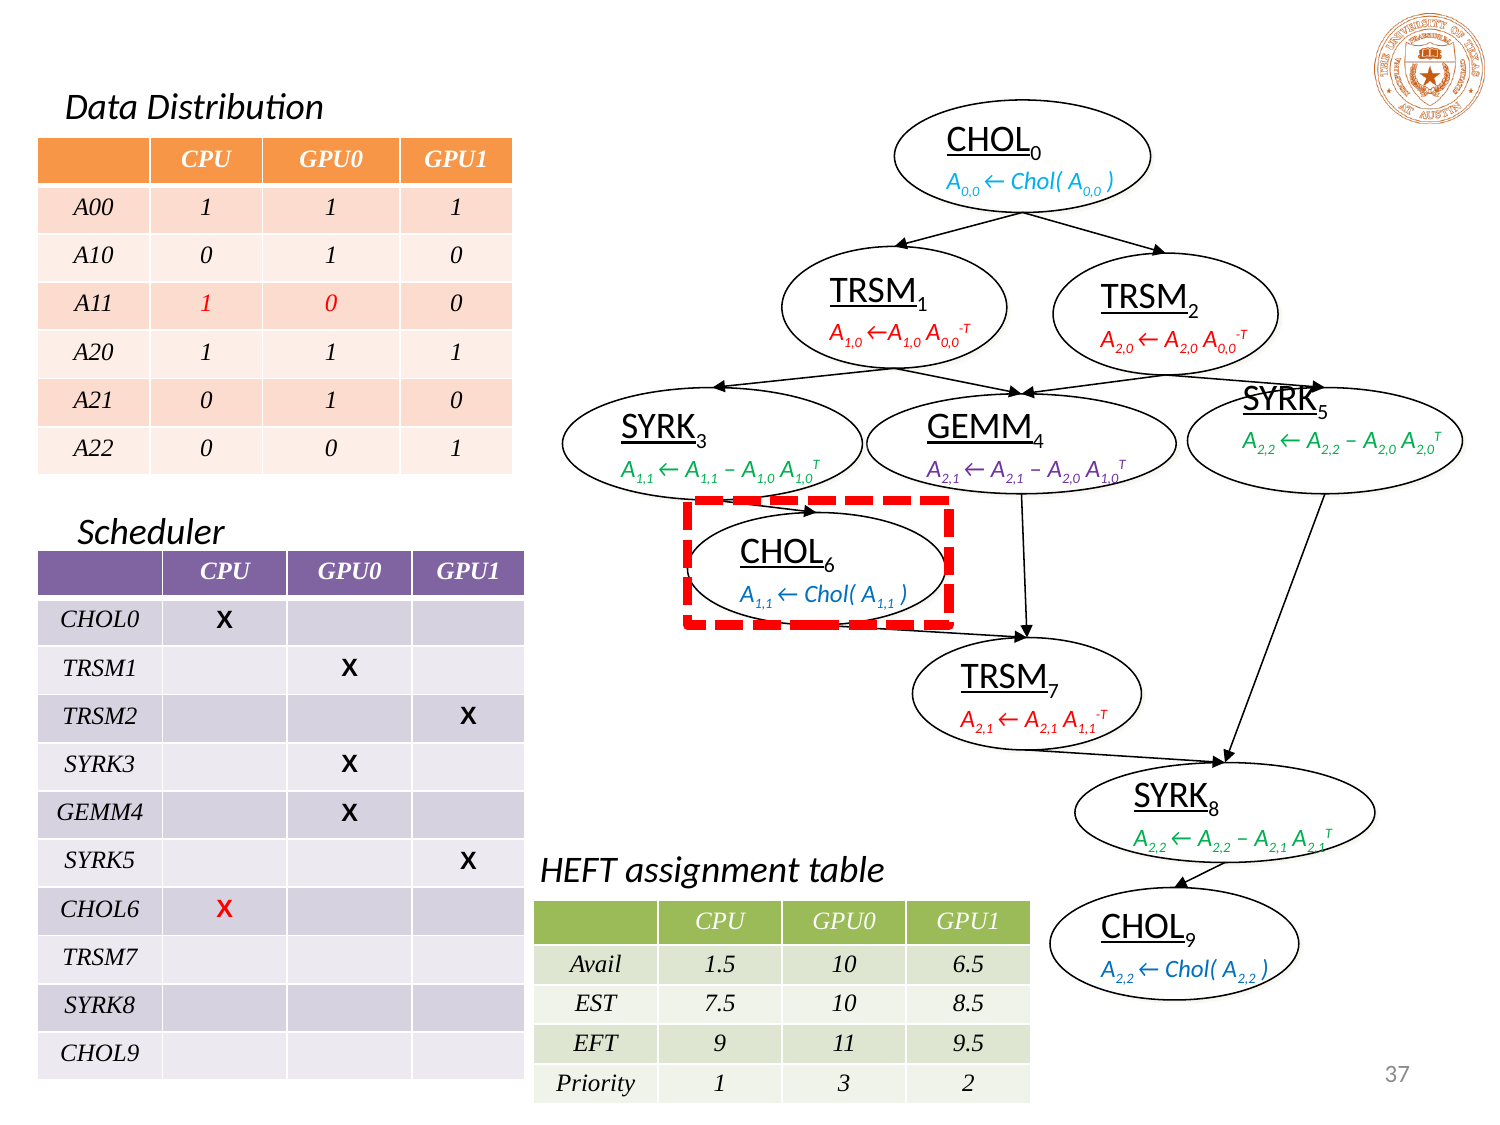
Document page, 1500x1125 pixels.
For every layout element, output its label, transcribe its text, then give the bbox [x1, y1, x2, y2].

table_cell 10 [783, 946, 905, 984]
table_cell EFT [534, 1025, 657, 1063]
text_box Data Distribution [50, 74, 463, 135]
table_cell CHOL6 [38, 888, 162, 935]
table_header GPU0 [783, 901, 905, 944]
table_header CPU [163, 560, 286, 595]
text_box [1174, 862, 1226, 888]
table_cell TRSM7 [38, 936, 162, 983]
table_cell [163, 1033, 286, 1079]
table_cell SYRK5 [38, 840, 162, 886]
table_header [38, 138, 149, 183]
table_cell [413, 985, 524, 1031]
table_cell 0 [401, 235, 512, 281]
table_cell A11 [38, 283, 149, 329]
picture [1374, 13, 1485, 124]
table_cell 1 [263, 331, 399, 378]
table_cell A00 [38, 188, 149, 233]
text_box GEMM4 A2,1 ← A2,1 – A2,0 A1,0T [867, 401, 1177, 494]
table_cell 6.5 [907, 946, 1030, 984]
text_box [894, 212, 1020, 247]
table_cell [413, 647, 524, 694]
table_cell [288, 840, 411, 886]
table_cell 1.5 [659, 946, 781, 984]
table_cell CHOL9 [38, 1033, 162, 1079]
text_box CHOL0 A0,0 ← Chol( A0,0 ) [894, 99, 1151, 210]
table_cell A22 [38, 428, 149, 474]
table_cell 0 [151, 428, 262, 474]
table_header GPU0 [288, 560, 411, 595]
table_cell [413, 888, 524, 935]
table_cell 0 [151, 235, 262, 281]
table_cell 1 [401, 428, 512, 474]
table_cell 1 [659, 1065, 781, 1103]
text_box Scheduler [62, 499, 475, 560]
table_cell 1 [151, 188, 262, 233]
table_cell A10 [38, 235, 149, 281]
table_cell GEMM4 [38, 792, 162, 838]
table_cell X [163, 888, 286, 935]
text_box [712, 499, 817, 513]
table_cell TRSM2 [38, 695, 162, 742]
table_cell [288, 1033, 411, 1079]
text_box TRSM1 A1,0 ←A1,0 A0,0-T [781, 246, 1007, 366]
text_box [685, 498, 951, 627]
text_box SYRK3 A1,1 ← A1,1 – A1,0 A1,0T [562, 387, 863, 500]
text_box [712, 368, 892, 388]
text_box CHOL9 A2,2 ← Chol( A2,2 ) [1050, 887, 1299, 1000]
table_cell A20 [38, 331, 149, 378]
table_cell 0 [401, 379, 512, 426]
table_cell 1 [151, 331, 262, 378]
table_header GPU1 [907, 901, 1030, 944]
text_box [894, 368, 1022, 394]
table_cell X [288, 647, 411, 694]
table_cell A21 [38, 379, 149, 426]
table_cell 3 [783, 1065, 905, 1103]
table_header [38, 551, 162, 595]
table_cell 1 [263, 188, 399, 233]
table_cell 1 [401, 331, 512, 378]
table_cell 1 [263, 379, 399, 426]
table_cell [163, 792, 286, 838]
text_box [1021, 374, 1166, 394]
table_header CPU [151, 138, 262, 183]
table_cell [288, 888, 411, 935]
table_cell [413, 1033, 524, 1079]
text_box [1224, 493, 1326, 763]
table_header GPU1 [413, 551, 524, 595]
table_cell [163, 840, 286, 886]
slide_number 37 [1074, 1042, 1425, 1103]
table_cell [288, 936, 411, 983]
table_cell 7.5 [659, 986, 781, 1023]
table_cell [288, 601, 411, 645]
table_cell [288, 695, 411, 742]
table_cell [413, 601, 524, 645]
table_cell 1 [263, 235, 399, 281]
table_cell Avail [534, 946, 657, 984]
table_cell [413, 936, 524, 983]
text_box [1026, 749, 1226, 763]
table_cell [163, 695, 286, 742]
table_cell SYRK3 [38, 744, 162, 790]
table_cell 10 [783, 986, 905, 1023]
table_cell CHOL0 [38, 601, 162, 645]
table_cell [163, 936, 286, 983]
text_box SYRK5 A2,2 ← A2,2 – A2,0 A2,0T [1187, 387, 1463, 494]
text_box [816, 624, 1028, 638]
table_cell X [288, 744, 411, 790]
table_header CPU [659, 901, 781, 944]
text_box TRSM2 A2,0 ← A2,0 A0,0-T [1053, 253, 1279, 373]
table_cell Priority [534, 1065, 657, 1103]
table_cell EST [534, 986, 657, 1023]
table_cell X [163, 601, 286, 645]
table_header GPU1 [401, 138, 512, 183]
table_cell 9 [659, 1025, 781, 1063]
table_header [534, 901, 657, 944]
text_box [1022, 212, 1166, 254]
table_header GPU0 [263, 138, 399, 183]
table_cell [163, 744, 286, 790]
table_cell 11 [783, 1025, 905, 1063]
table_cell [413, 744, 524, 790]
table_cell 0 [263, 428, 399, 474]
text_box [1021, 493, 1028, 624]
table_cell SYRK8 [38, 985, 162, 1031]
table_cell 9.5 [907, 1025, 1030, 1063]
table_cell 0 [263, 283, 399, 329]
text_box SYRK8 A2,2 ← A2,2 – A2,1 A2,1T [1074, 771, 1375, 863]
table_cell [288, 985, 411, 1031]
table_cell X [413, 695, 524, 742]
table_cell 0 [401, 283, 512, 329]
table_cell 0 [151, 379, 262, 426]
table_cell [413, 792, 524, 838]
text_box HEFT assignment table [525, 837, 938, 898]
table_cell TRSM1 [38, 647, 162, 694]
table_cell [163, 647, 286, 694]
table_cell 1 [151, 283, 262, 329]
table_cell 2 [907, 1065, 1030, 1103]
table_cell 8.5 [907, 986, 1030, 1023]
text_box TRSM7 A2,1 ← A2,1 A1,1-T [912, 637, 1142, 750]
table_cell X [288, 792, 411, 838]
table_cell X [413, 840, 524, 886]
table_cell 1 [401, 188, 512, 233]
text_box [1166, 374, 1326, 388]
table_cell [163, 985, 286, 1031]
